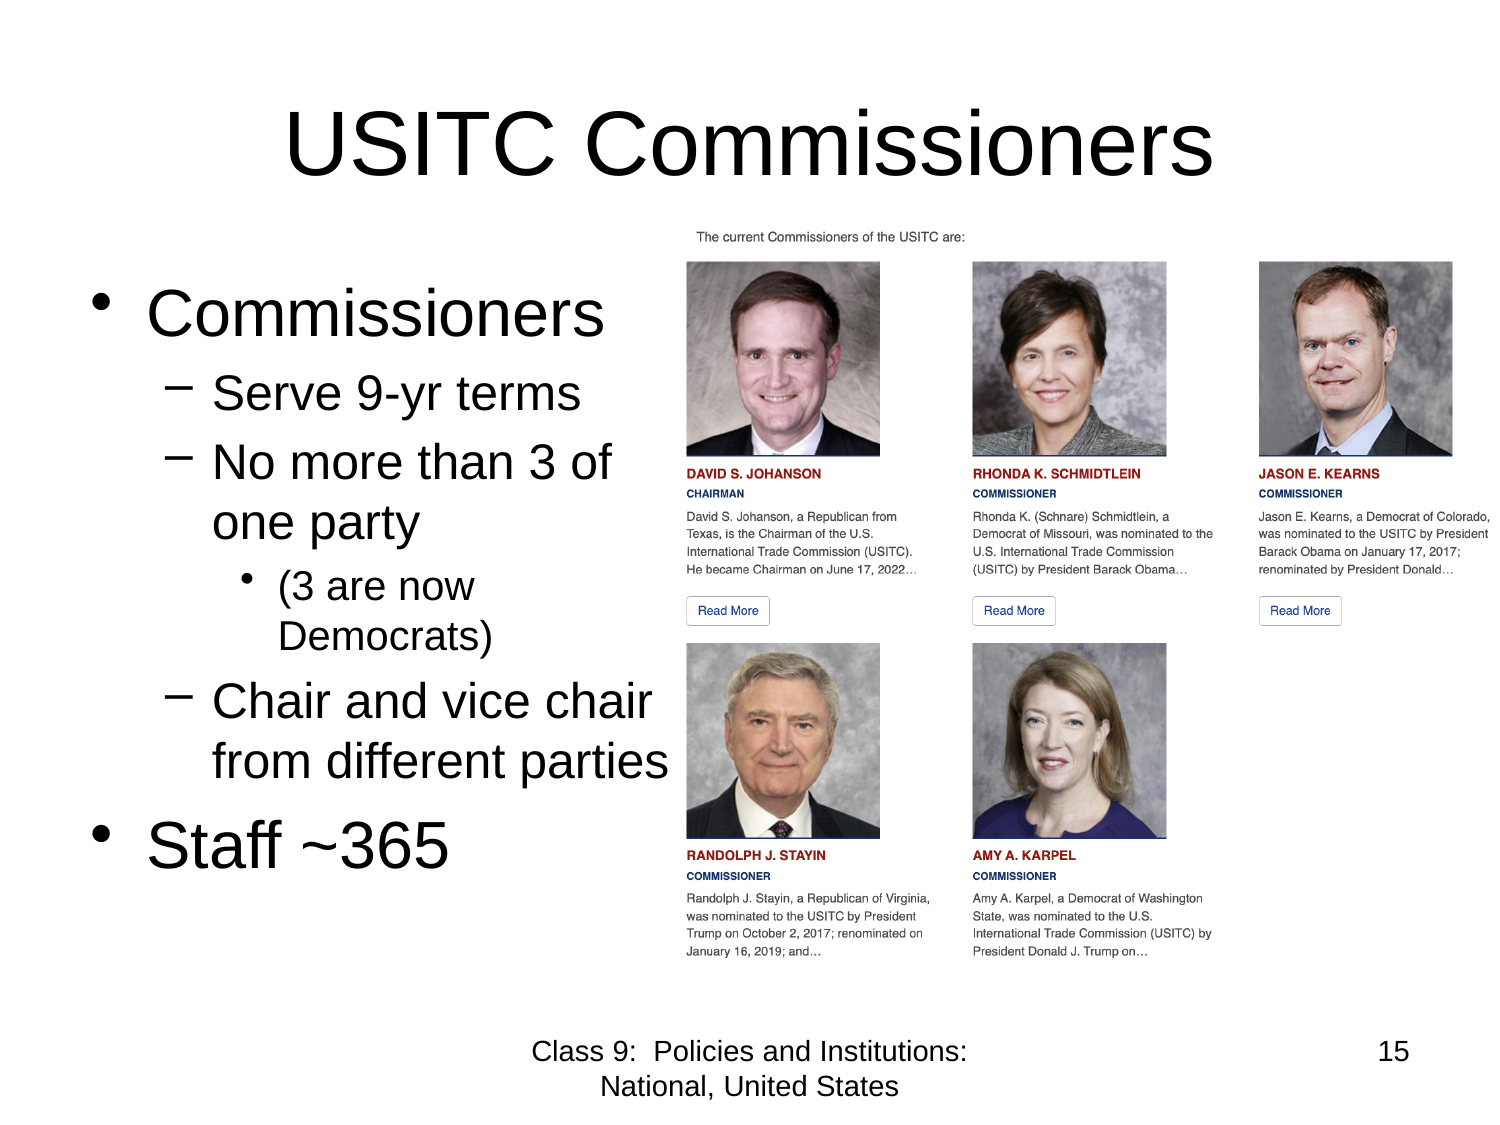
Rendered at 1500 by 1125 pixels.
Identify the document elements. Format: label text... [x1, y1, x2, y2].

slide_number 15 [1074, 1024, 1426, 1103]
title USITC Commissioners [74, 44, 1426, 233]
list Commissioners Serve 9-yr terms No more than 3 of one party (3 are now Democrats) Chair and vice chair from different parties Staff ~365 [74, 262, 701, 1006]
footer Class 9: Policies and Institutions: National, United States [512, 1024, 988, 1103]
picture [674, 224, 1500, 965]
